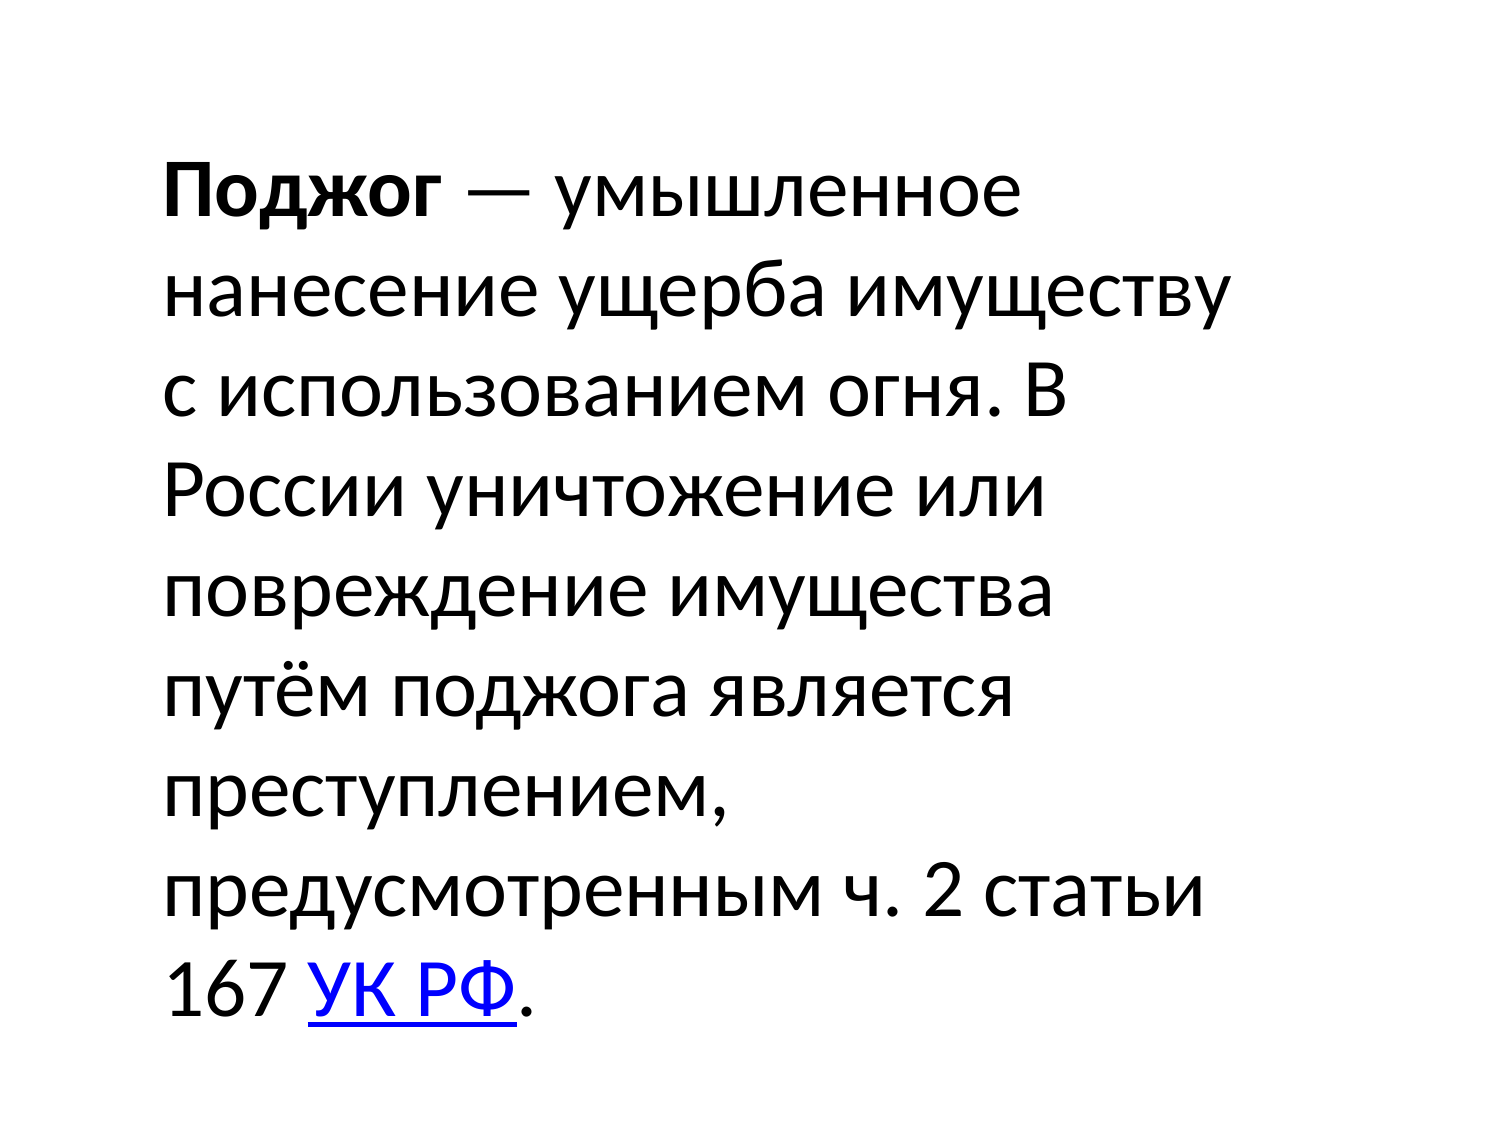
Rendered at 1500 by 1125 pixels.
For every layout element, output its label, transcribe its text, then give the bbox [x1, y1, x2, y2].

text_box Поджог — умышленное нанесение ущерба имуществу с использованием огня. В России уничтожение или повреждение имущества путём поджога является преступлением, предусмотренным ч. 2 статьи 167 УК РФ. [147, 125, 1294, 1040]
